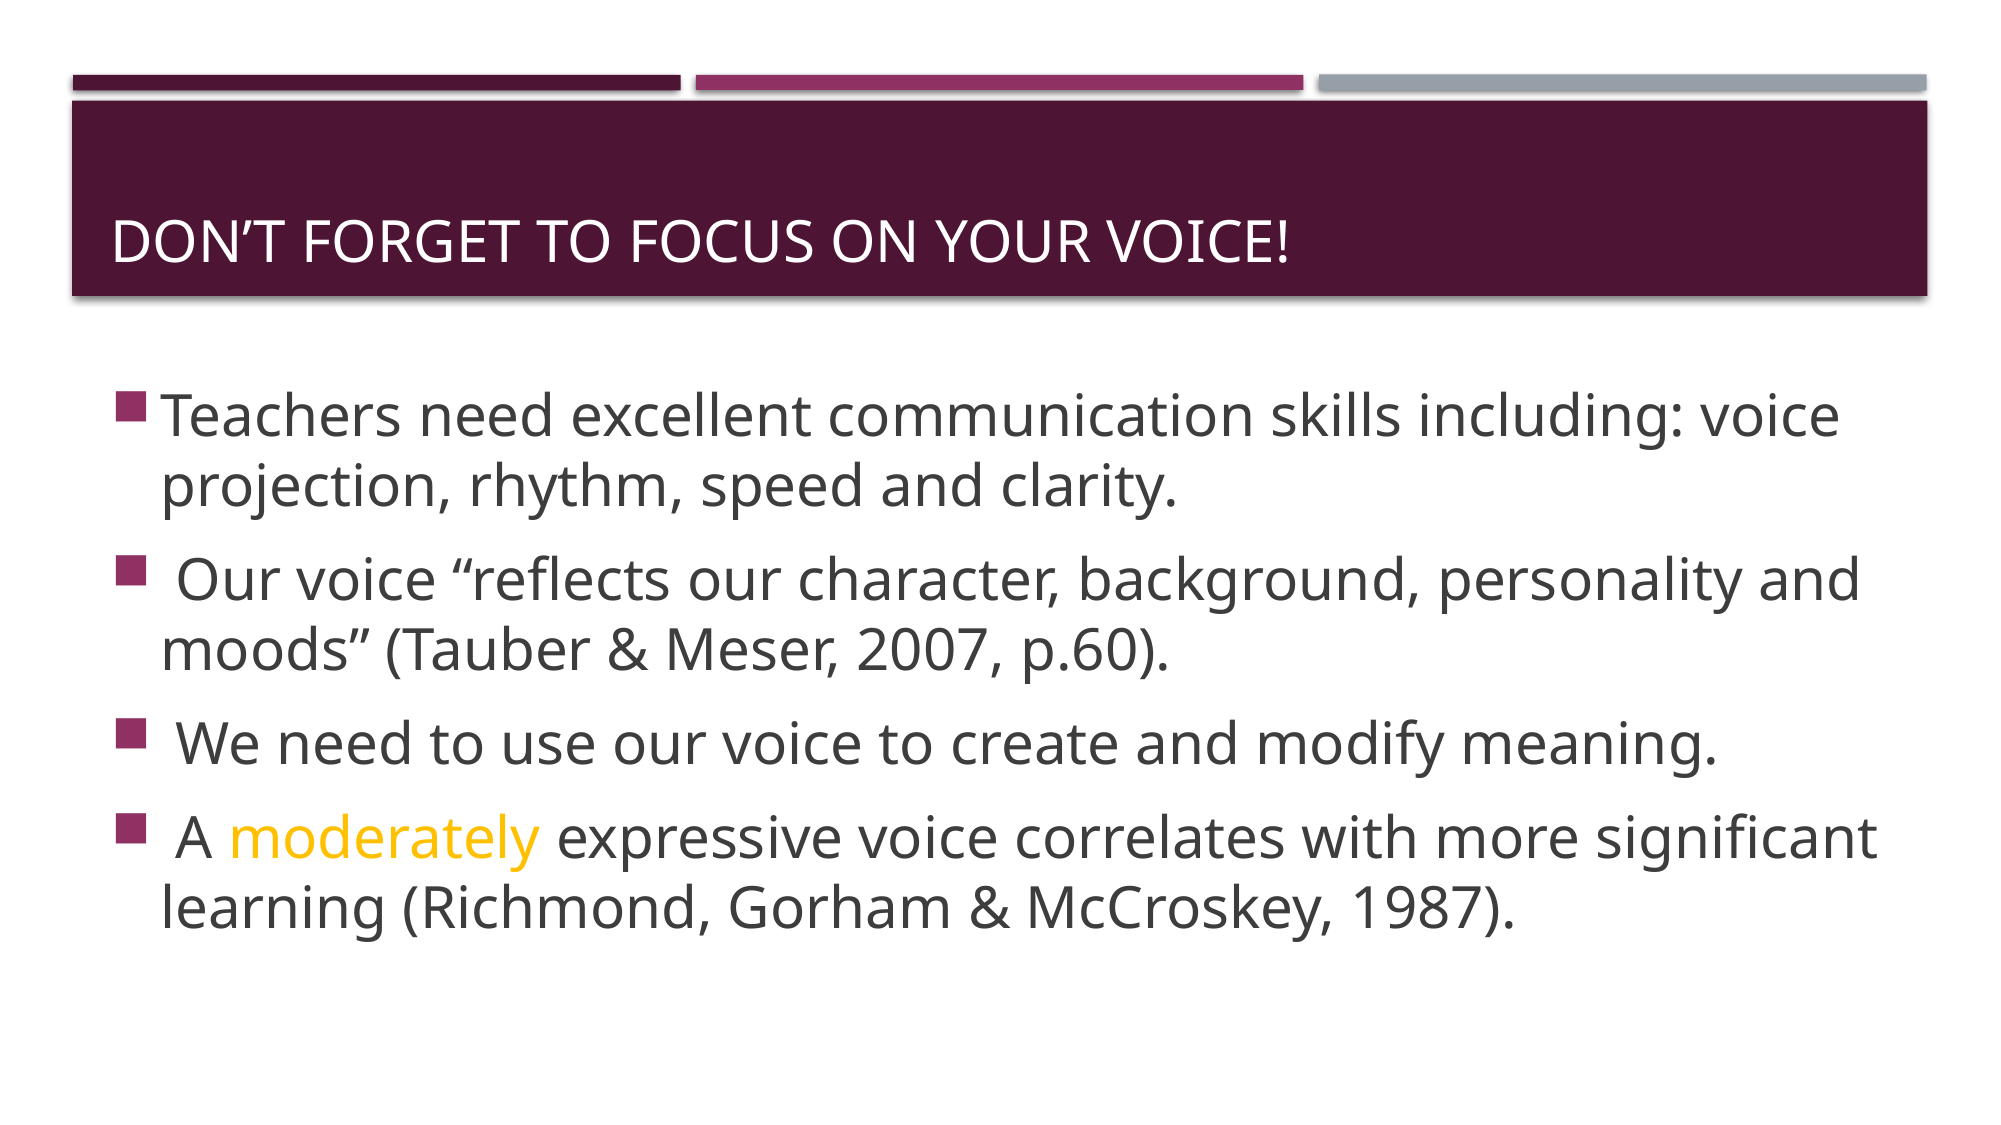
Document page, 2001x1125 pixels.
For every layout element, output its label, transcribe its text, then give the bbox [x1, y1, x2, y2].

title Don’t forget to focus on your voice! [95, 115, 1905, 282]
list Teachers need excellent communication skills including: voice projection, rhythm, speed and clarity. Our voice “reflects our character, background, personality and moods” (Tauber & Meser, 2007, p.60). We need to use our voice to create and modify meaning. A moderately expressive voice correlates with more significant learning (Richmond, Gorham & McCroskey, 1987). [95, 357, 1905, 962]
